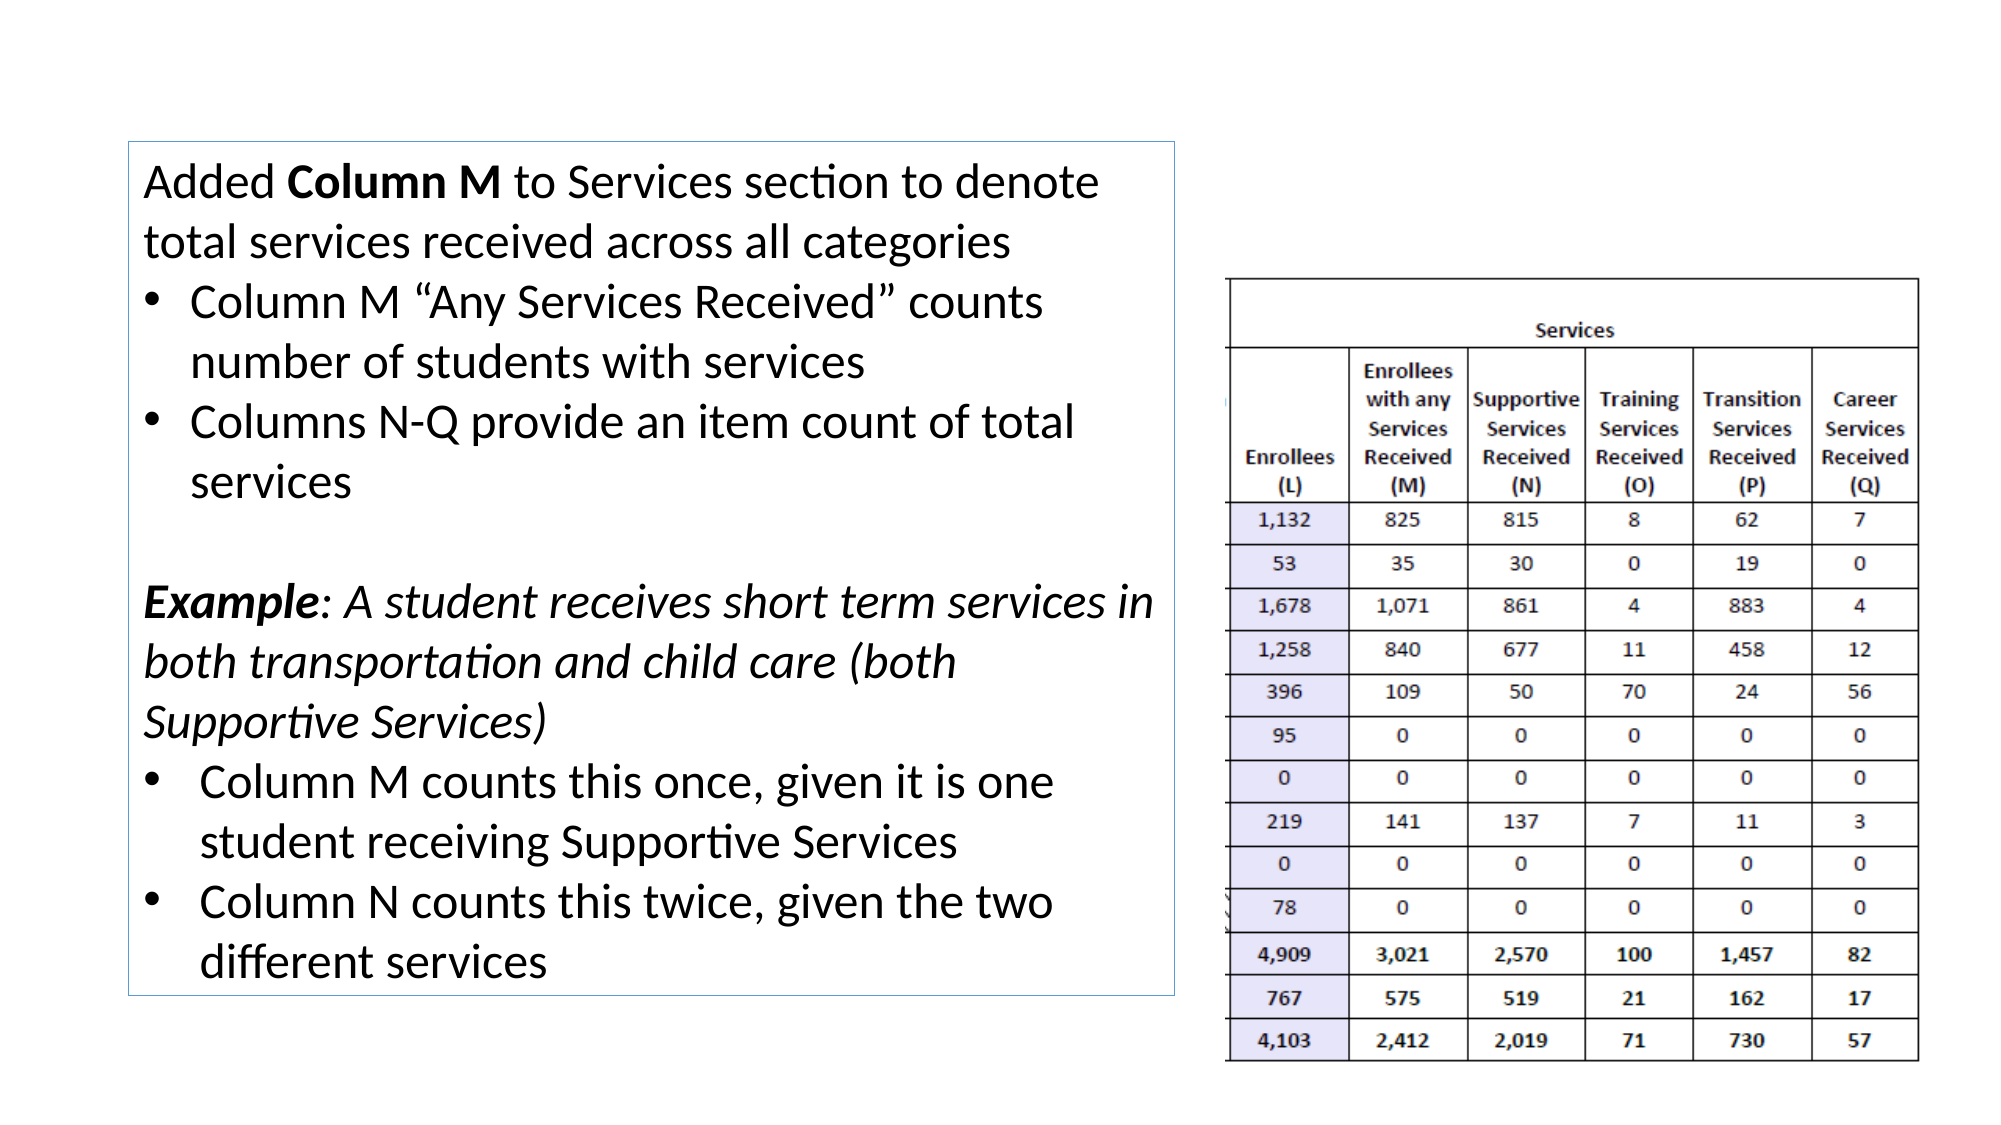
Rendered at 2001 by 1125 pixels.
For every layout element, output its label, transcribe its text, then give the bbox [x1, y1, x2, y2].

picture [1225, 272, 1921, 1068]
text_box Added Column M to Services section to denote total services received across all categories Column M “Any Services Received” counts number of students with services Columns N-Q provide an item count of total services Example: A student receives short term services in both transportation and child care (both Supportive Services) Column M counts this once, given it is one student receiving Supportive Services Column N counts this twice, given the two different services [128, 141, 1175, 996]
